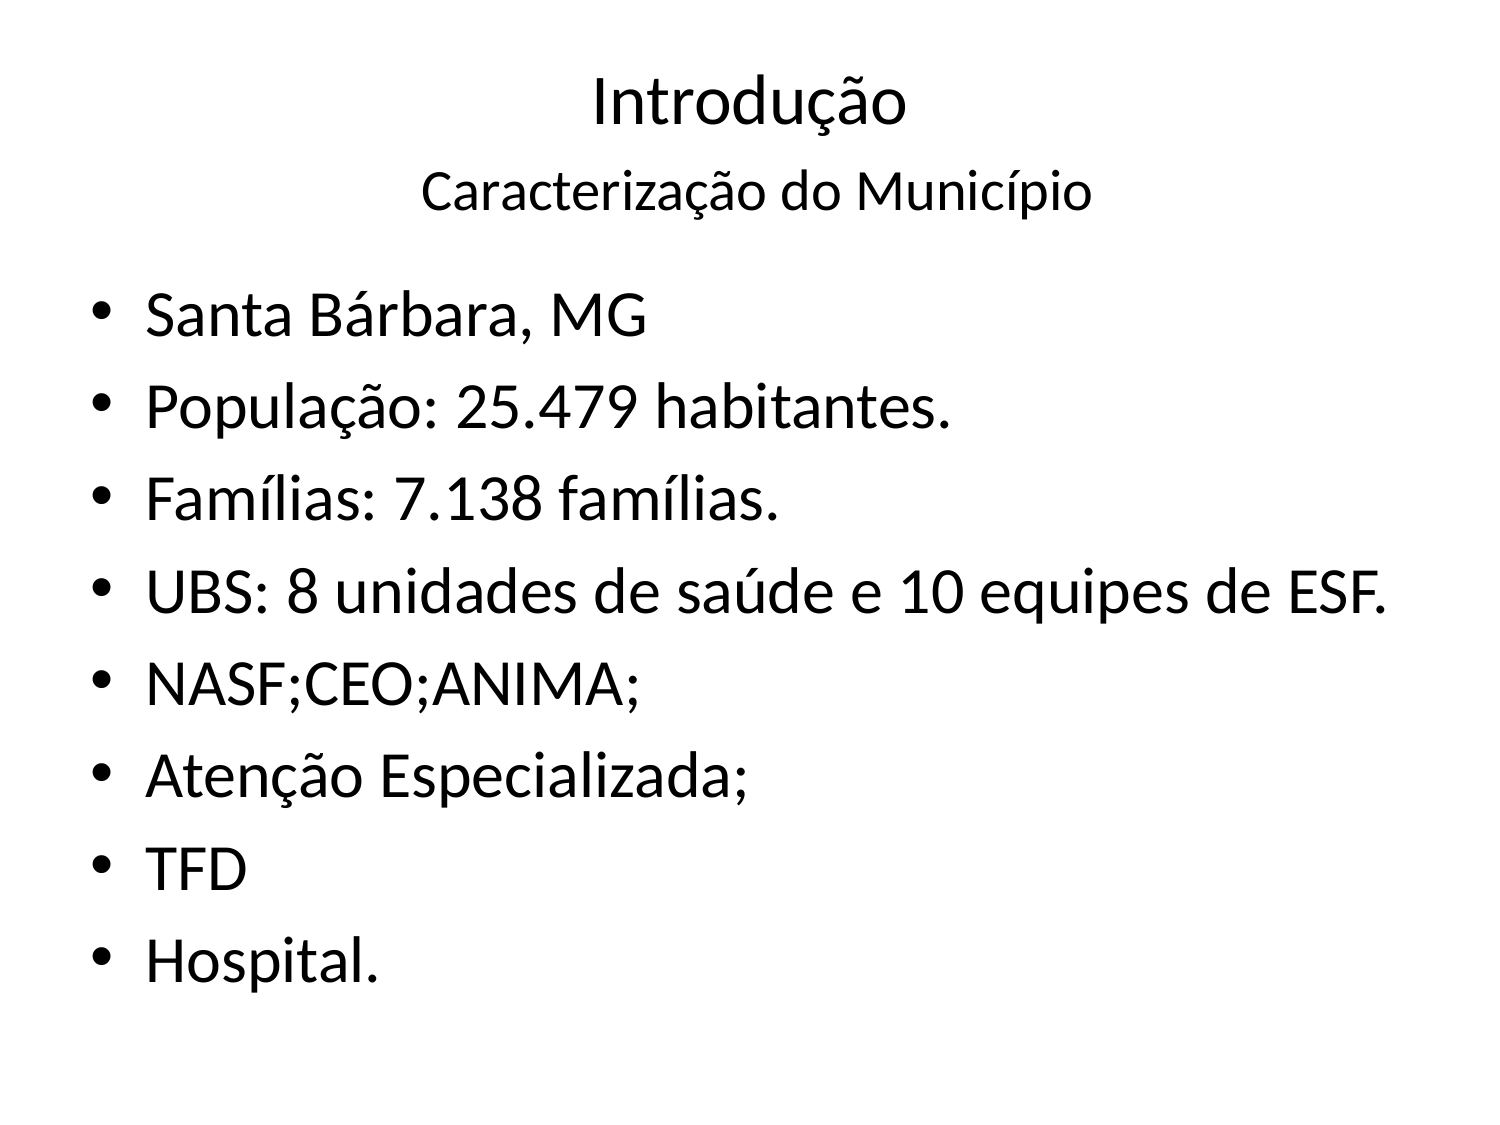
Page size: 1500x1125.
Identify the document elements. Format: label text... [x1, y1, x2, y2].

list Santa Bárbara, MG População: 25.479 habitantes. Famílias: 7.138 famílias. UBS: 8 unidades de saúde e 10 equipes de ESF. NASF;CEO;ANIMA; Atenção Especializada; TFD Hospital. [75, 262, 1425, 1005]
title Introdução Caracterização do Município [75, 45, 1425, 233]
